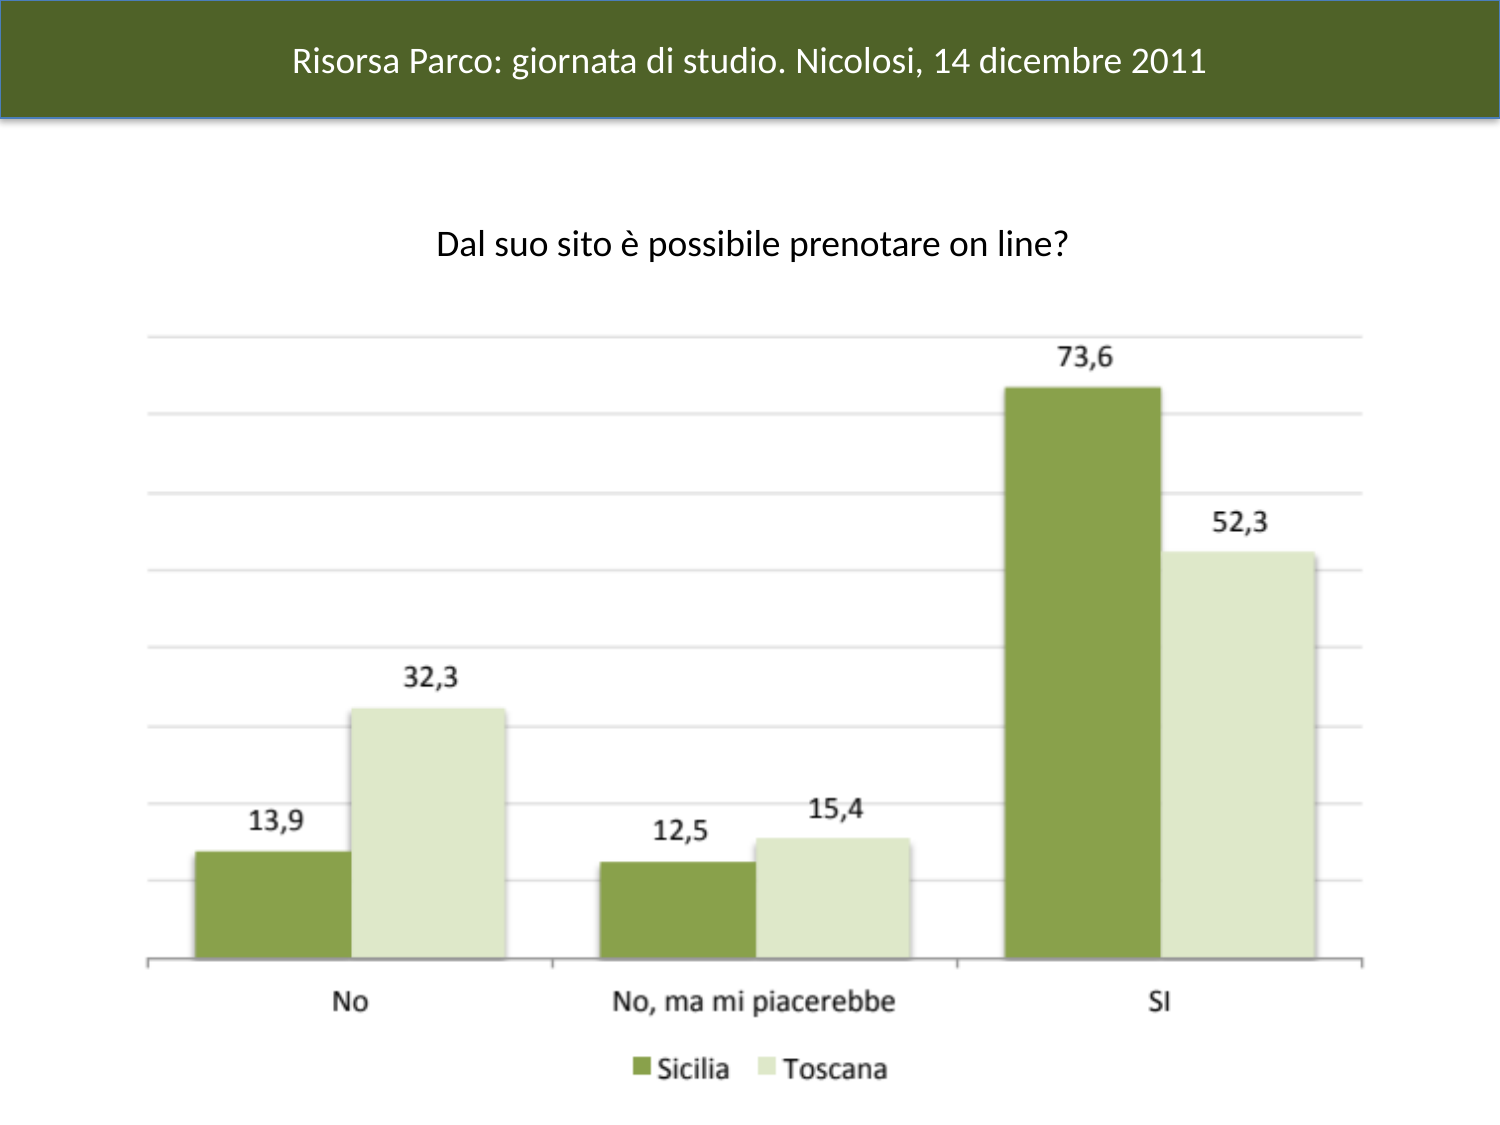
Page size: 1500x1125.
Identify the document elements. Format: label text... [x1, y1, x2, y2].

picture [113, 303, 1393, 1113]
text_box Dal suo sito è possibile prenotare on line? [42, 211, 1466, 272]
